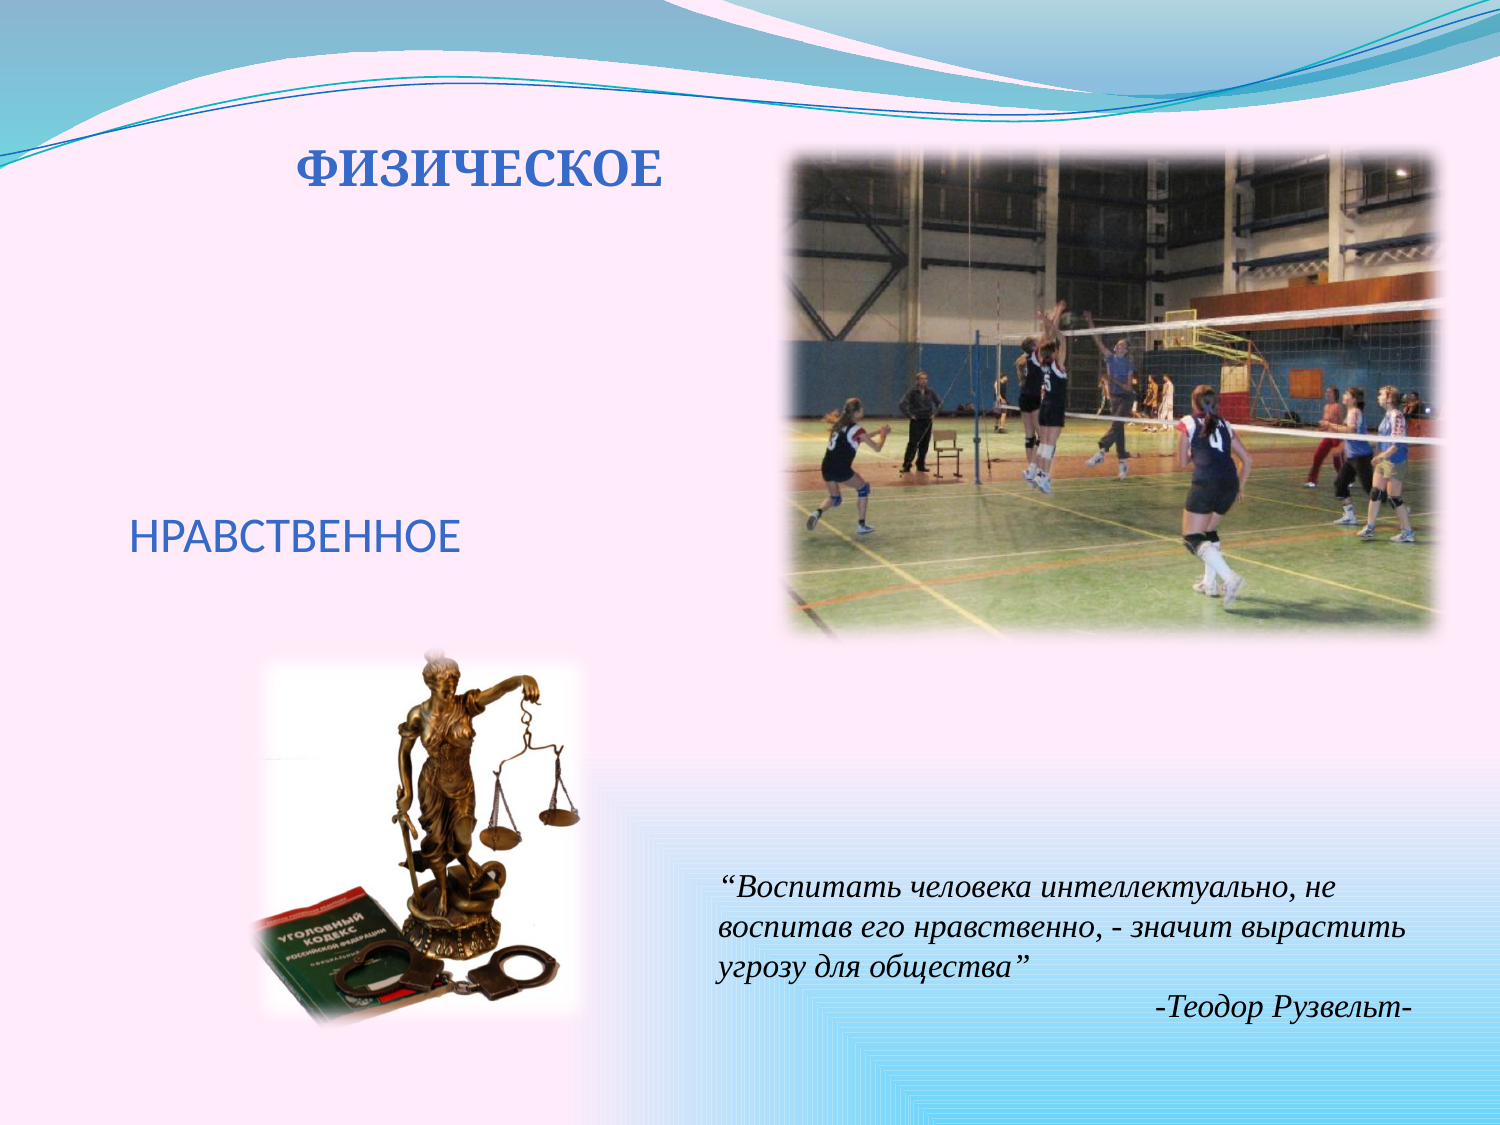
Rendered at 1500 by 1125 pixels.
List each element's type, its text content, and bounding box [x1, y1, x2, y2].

picture [245, 644, 600, 1032]
title Нравственное [128, 375, 281, 563]
list физическое [281, 128, 980, 569]
text_box “Воспитать человека интеллектуально, не воспитав его нравственно, - значит вырастить угрозу для общества” -Теодор Рузвельт- [703, 856, 1442, 1032]
slide_number 21 [766, 141, 773, 569]
picture [773, 140, 1450, 648]
